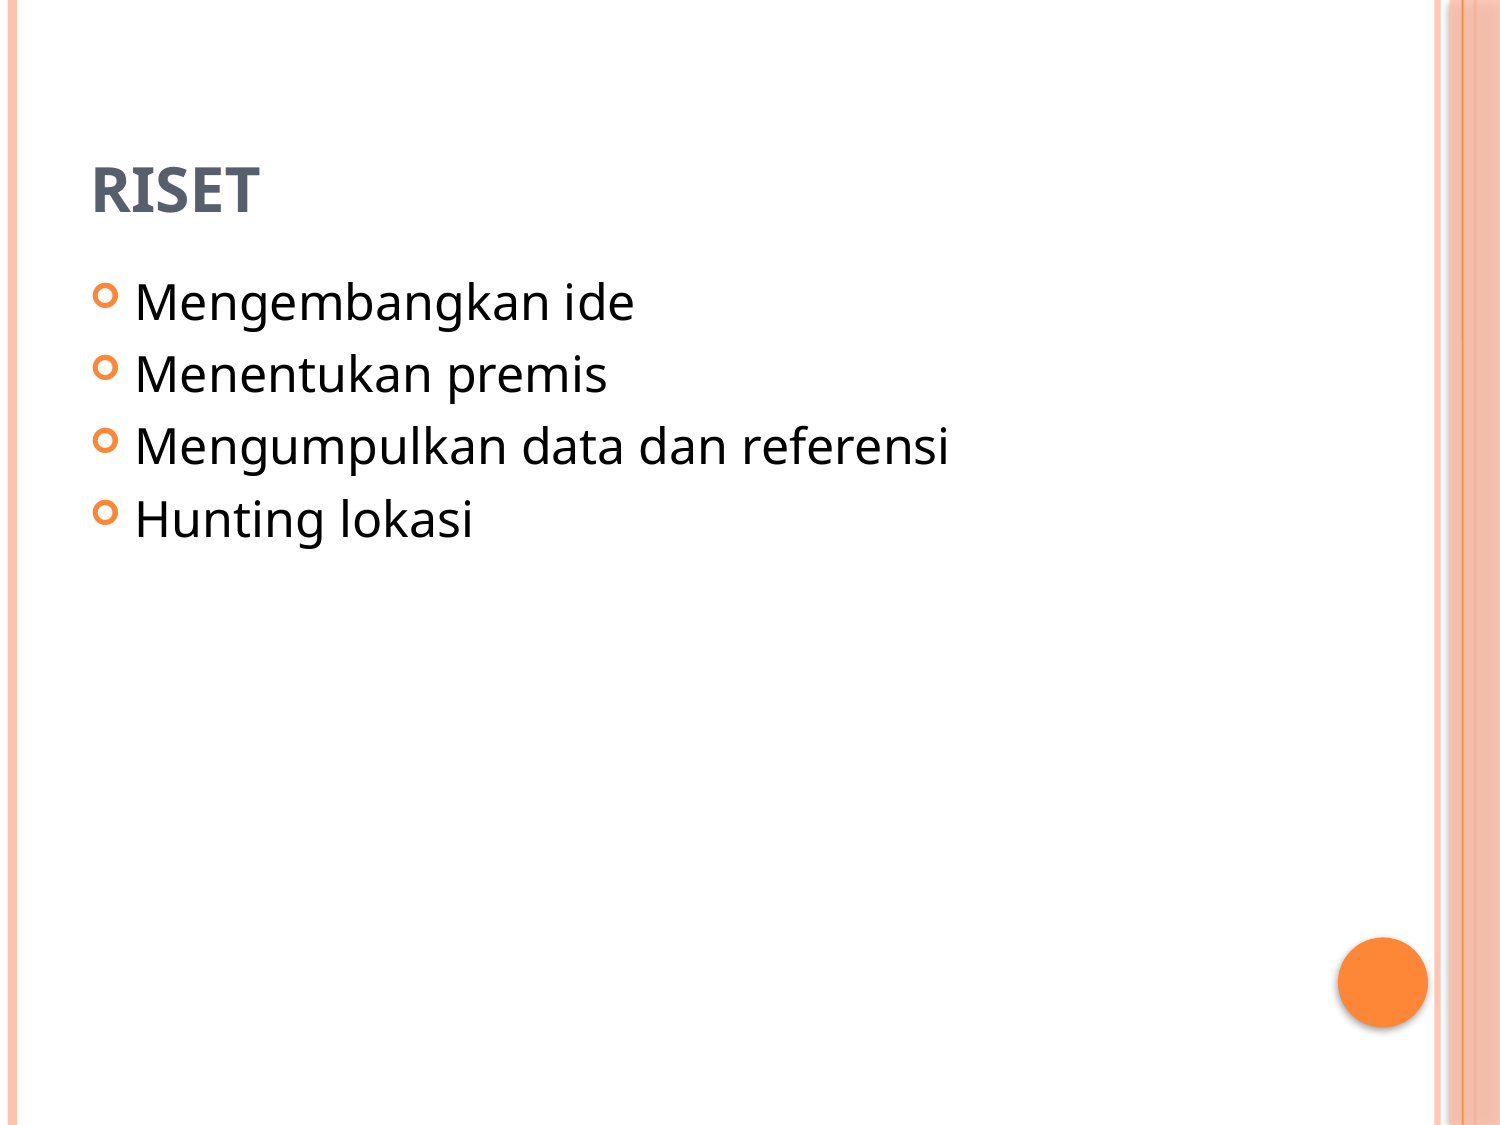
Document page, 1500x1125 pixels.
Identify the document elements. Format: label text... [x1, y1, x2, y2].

list Mengembangkan ide Menentukan premis Mengumpulkan data dan referensi Hunting lokasi [75, 262, 1300, 1062]
title Riset [75, 45, 1300, 233]
